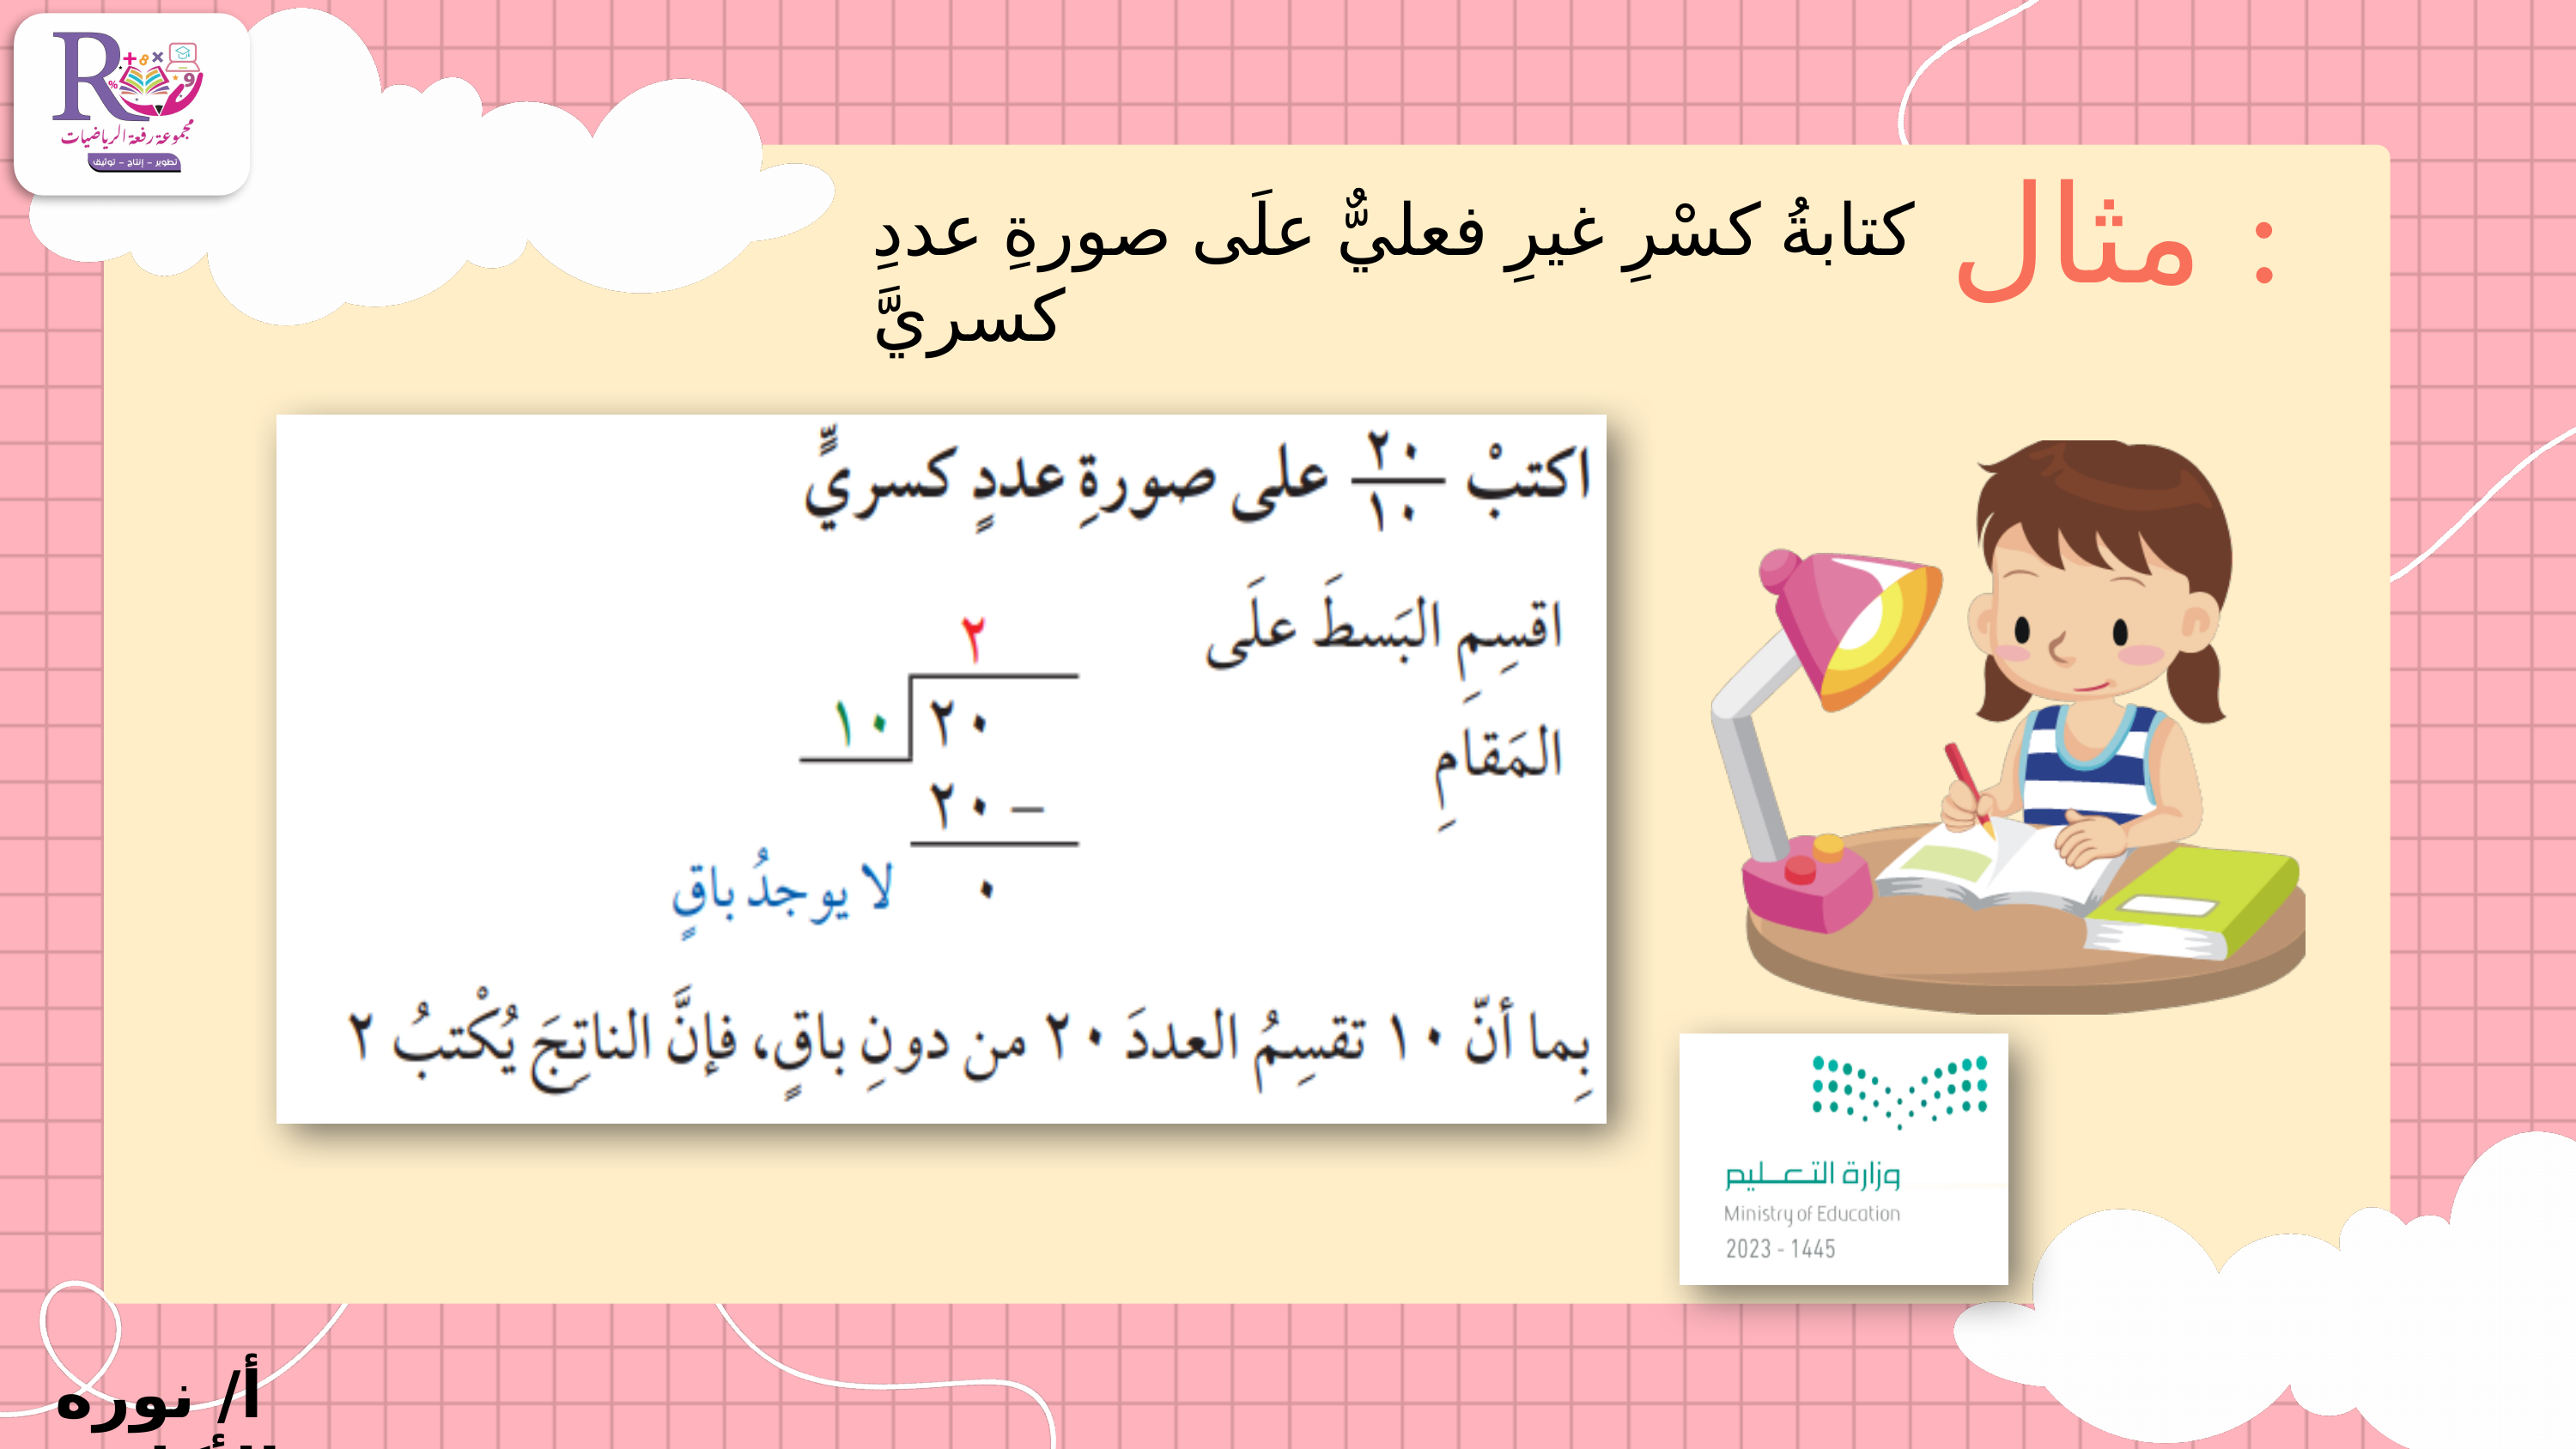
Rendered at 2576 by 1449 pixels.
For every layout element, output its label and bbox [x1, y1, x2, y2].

text_box [103, 144, 2391, 1304]
picture [0, 0, 2576, 1449]
